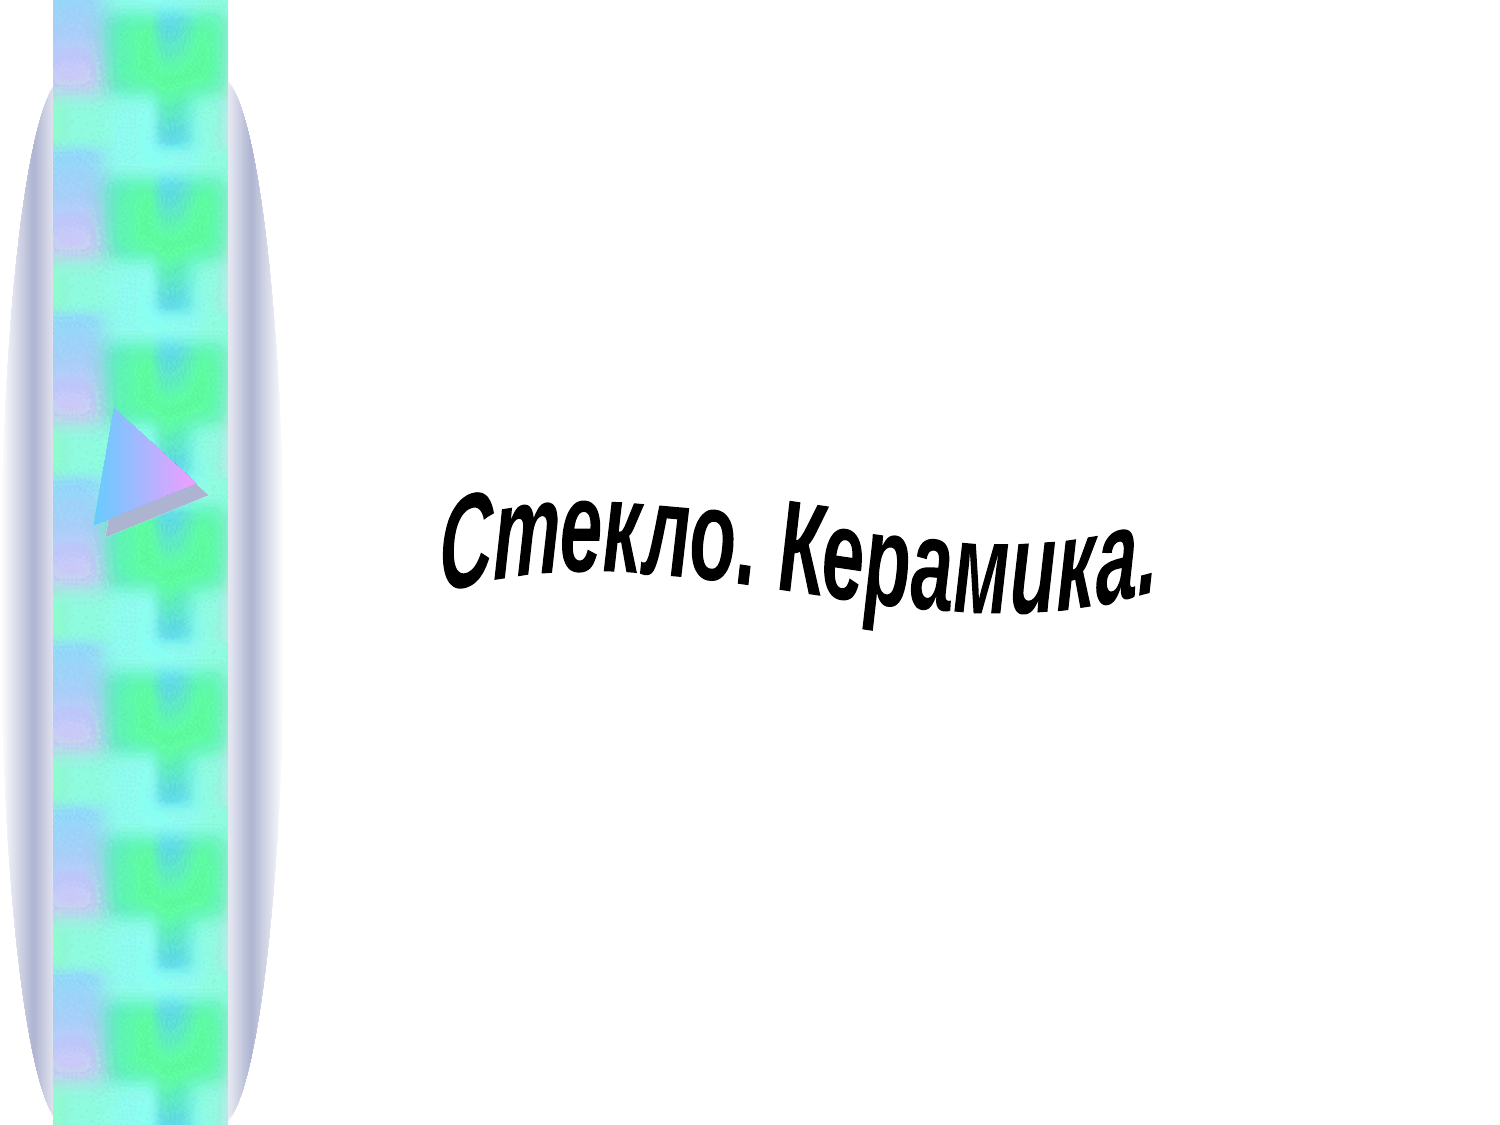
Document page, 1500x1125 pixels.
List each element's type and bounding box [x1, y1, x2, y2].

picture [53, 0, 229, 1125]
